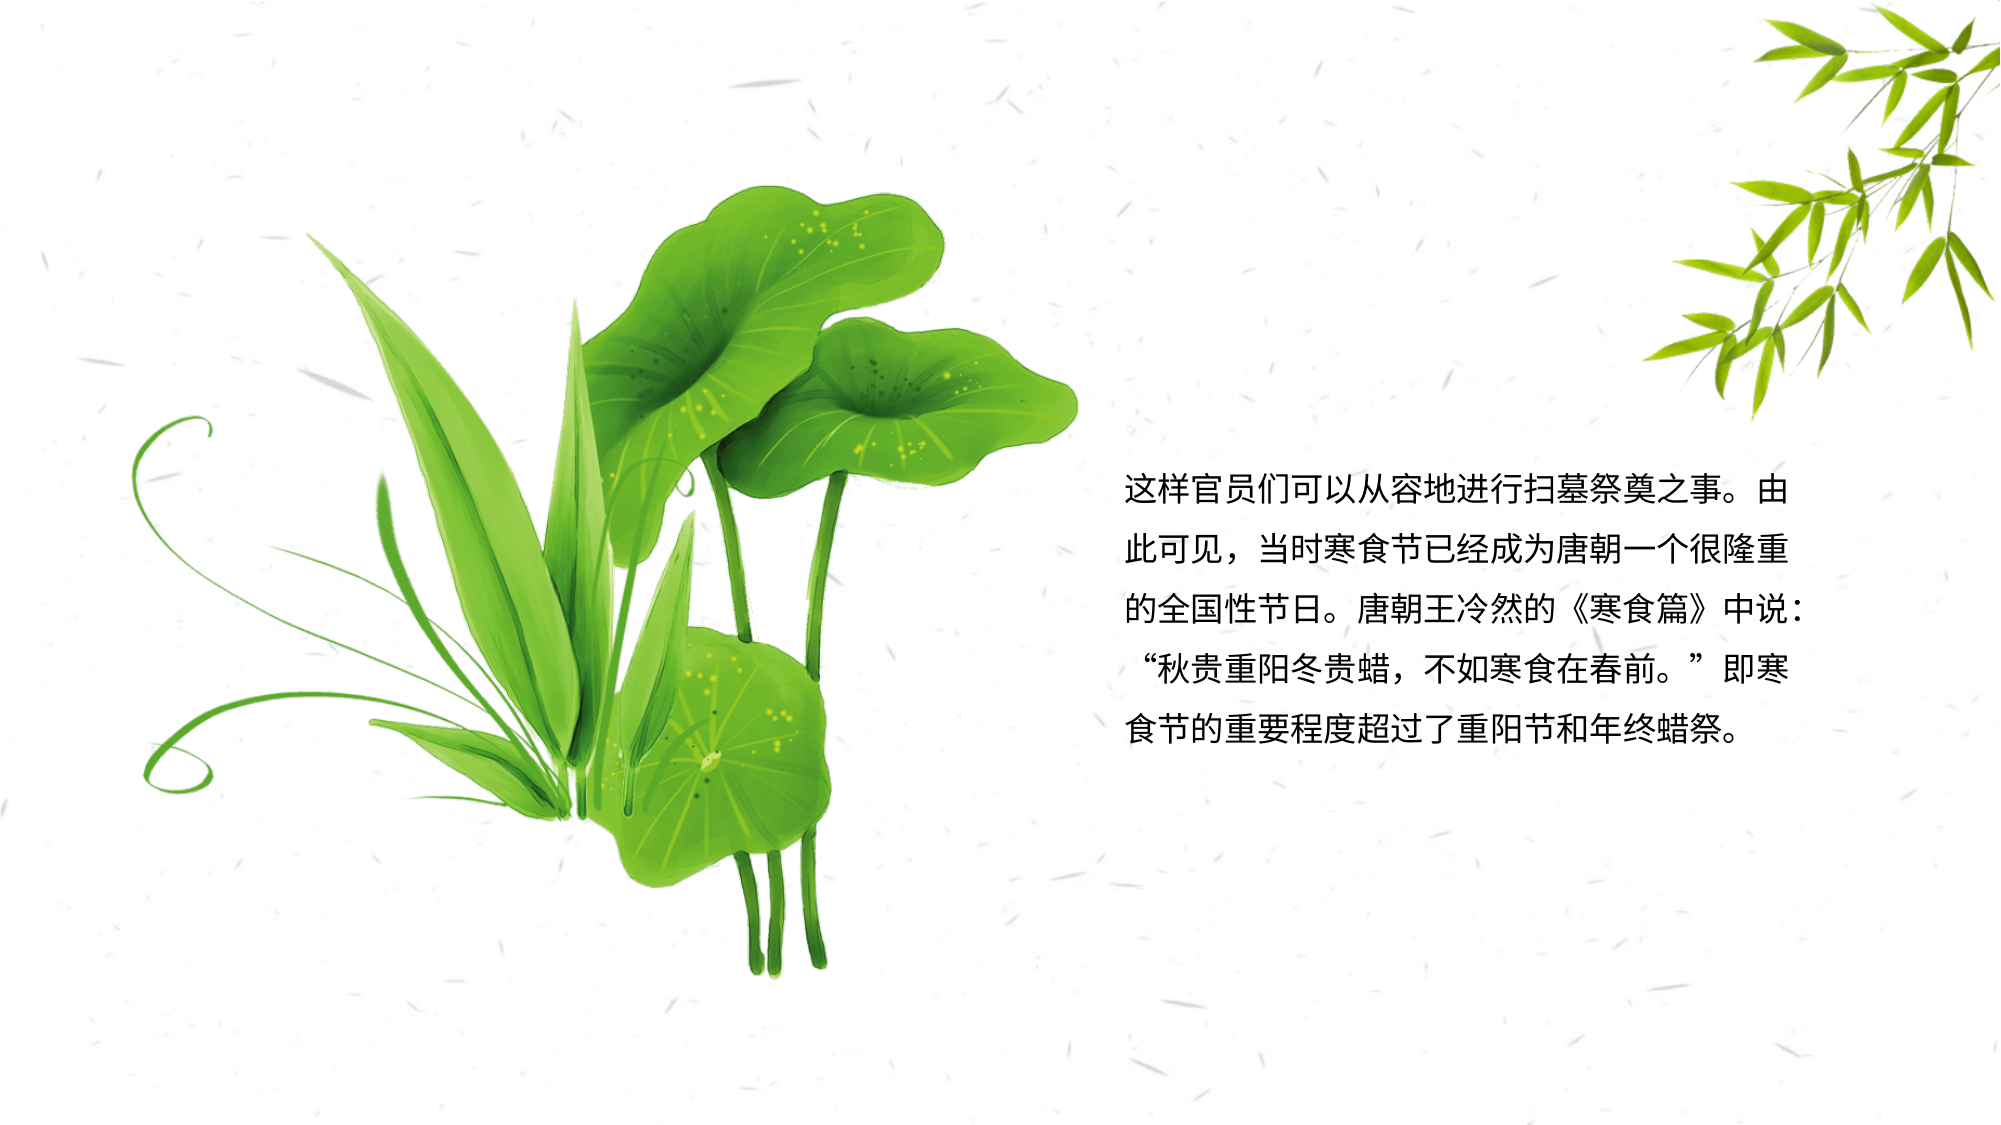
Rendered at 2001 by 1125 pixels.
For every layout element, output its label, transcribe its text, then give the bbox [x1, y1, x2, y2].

picture [3, 0, 2000, 1125]
text_box 这样官员们可以从容地进行扫墓祭奠之事。由此可见，当时寒食节已经成为唐朝一个很隆重的全国性节日。唐朝王冷然的《寒食篇》中说：“秋贵重阳冬贵蜡，不如寒食在春前。”即寒食节的重要程度超过了重阳节和年终蜡祭。 [1109, 441, 1813, 756]
